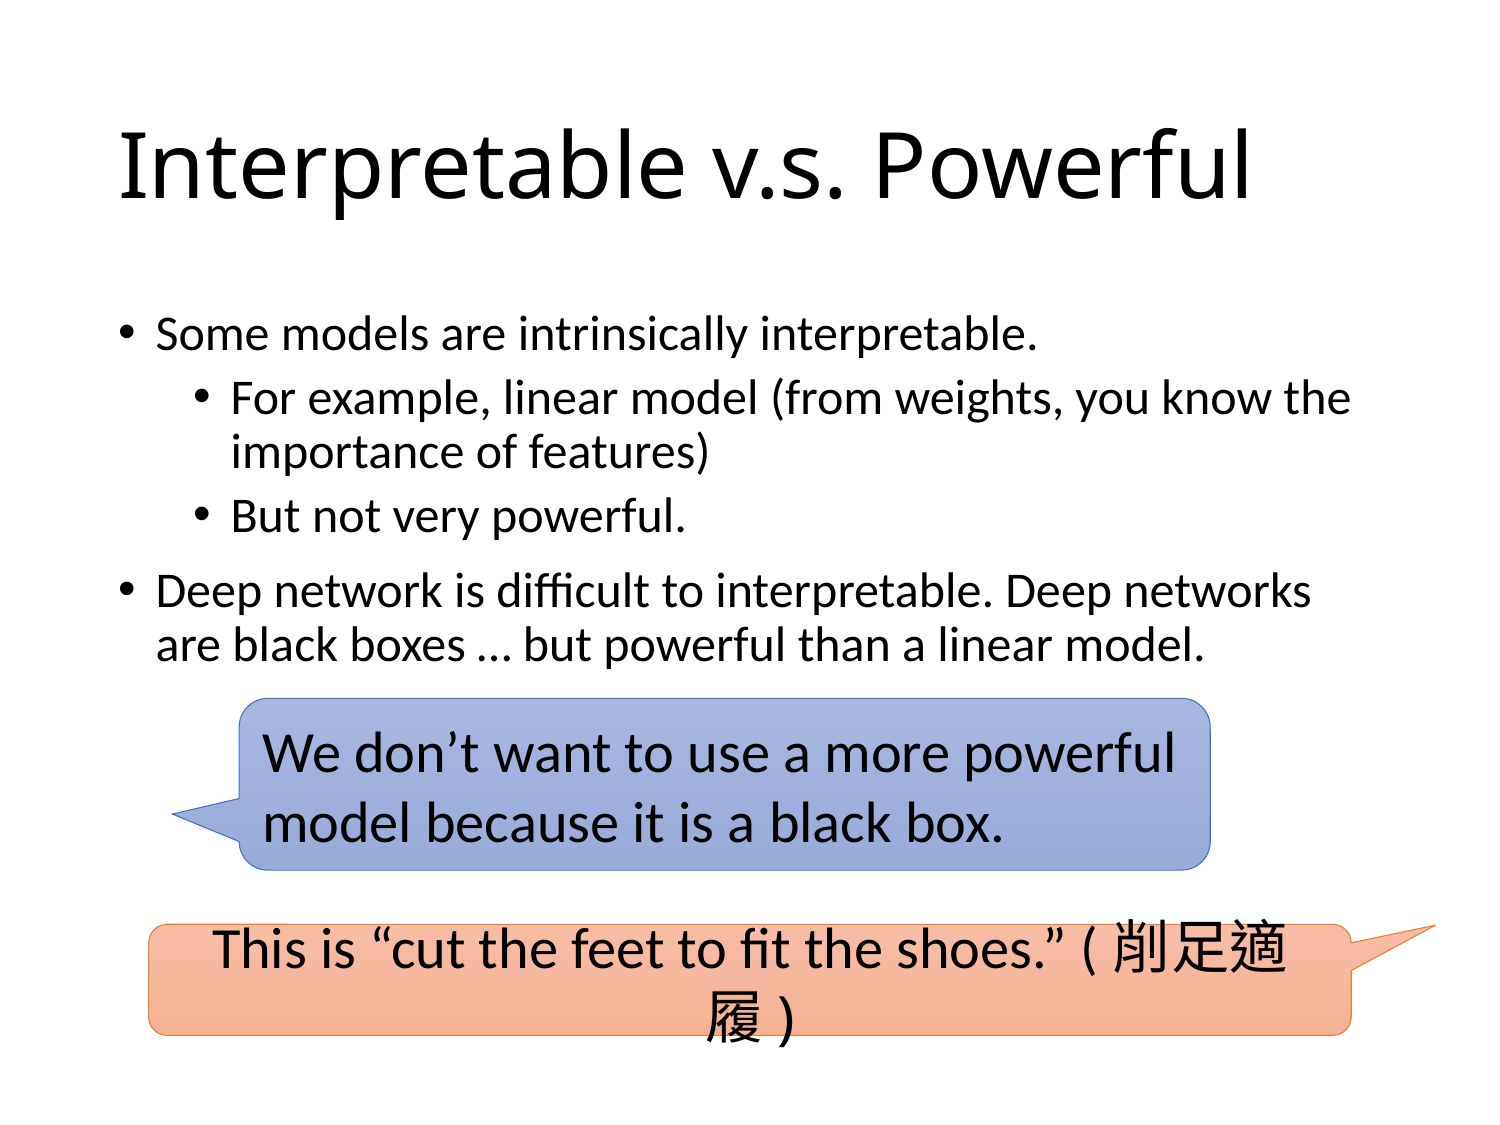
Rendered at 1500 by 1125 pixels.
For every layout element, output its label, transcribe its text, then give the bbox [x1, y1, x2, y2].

text_box We don’t want to use a more powerful model because it is a black box. [170, 697, 1211, 871]
list Some models are intrinsically interpretable. For example, linear model (from weights, you know the importance of features) But not very powerful. Deep network is difficult to interpretable. Deep networks are black boxes … but powerful than a linear model. [103, 299, 1397, 1014]
text_box This is “cut the feet to fit the shoes.” (削足適履) [148, 923, 1436, 1036]
title Interpretable v.s. Powerful [103, 59, 1397, 278]
